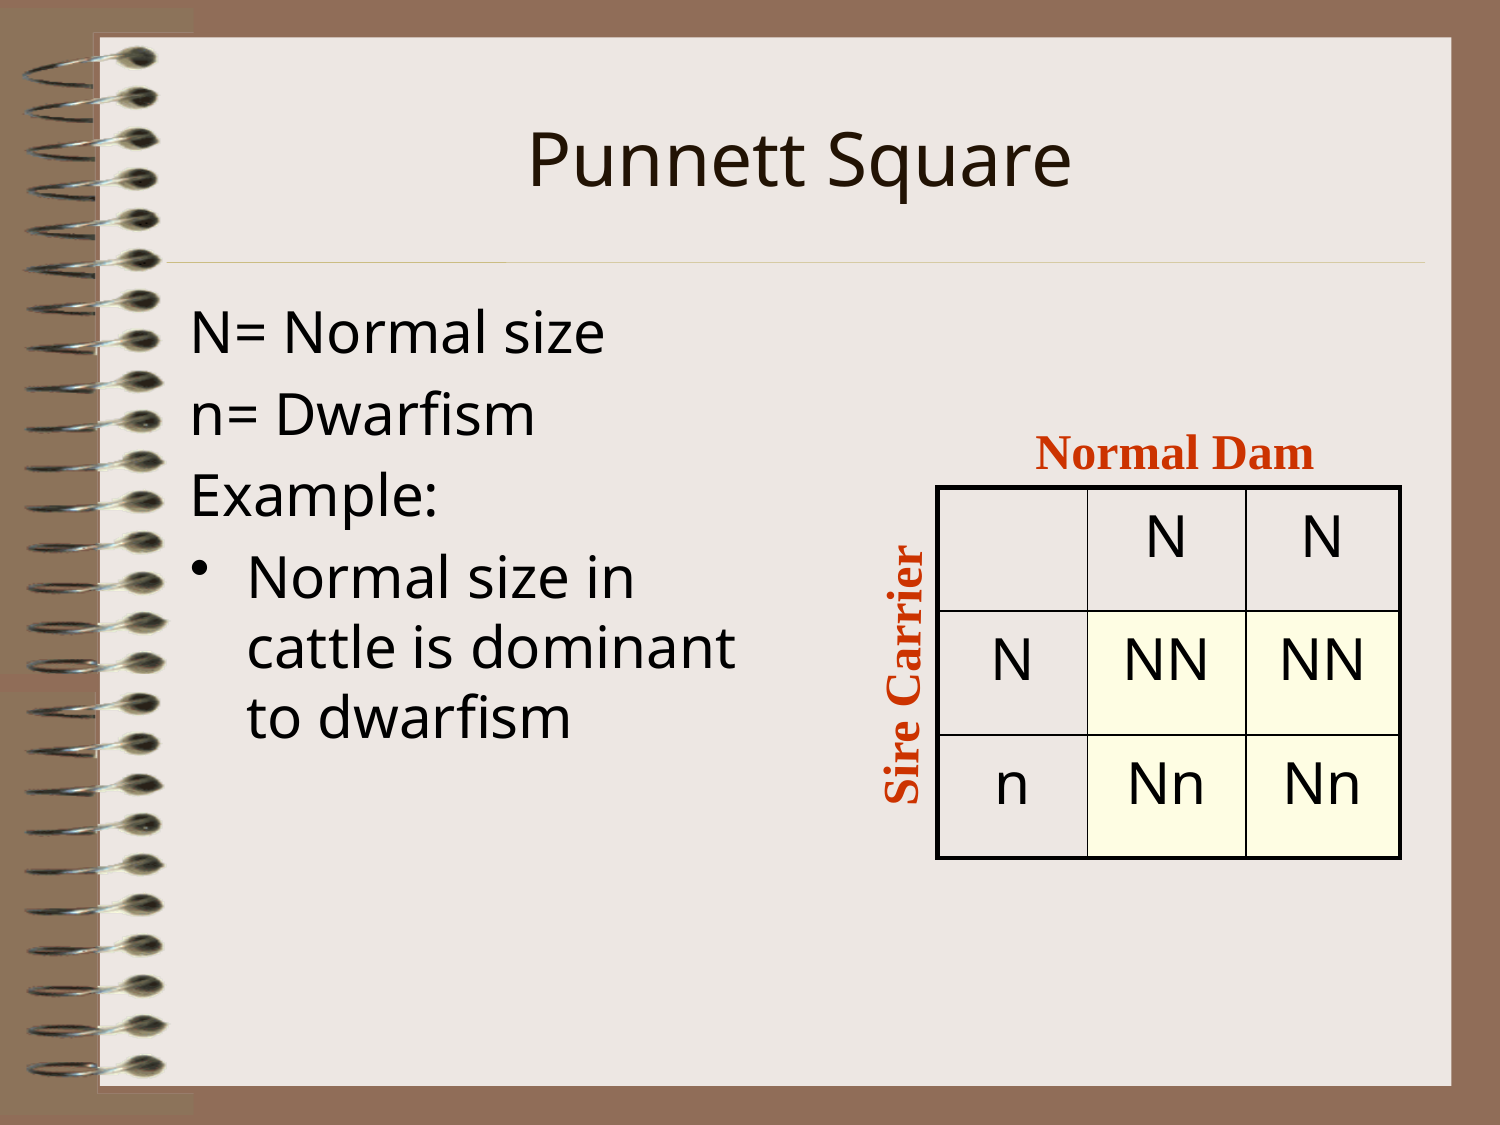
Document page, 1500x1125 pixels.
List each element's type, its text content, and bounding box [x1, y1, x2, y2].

picture [0, 8, 194, 674]
text_box Sire Carrier [859, 499, 940, 851]
table_cell n [940, 736, 1087, 856]
text_box Normal Dam [999, 412, 1350, 488]
table_header [940, 490, 1087, 610]
list N= Normal size n= Dwarfism Example: Normal size in cattle is dominant to dwarfism [174, 287, 788, 963]
table_header N [1247, 490, 1398, 610]
table_header N [1088, 490, 1245, 610]
table_cell Nn [1088, 736, 1245, 856]
picture [0, 692, 194, 1115]
table_cell N [940, 612, 1087, 734]
table_cell NN [1088, 612, 1245, 734]
table_cell NN [1247, 612, 1398, 734]
table_cell Nn [1247, 736, 1398, 856]
title Punnett Square [174, 62, 1425, 250]
